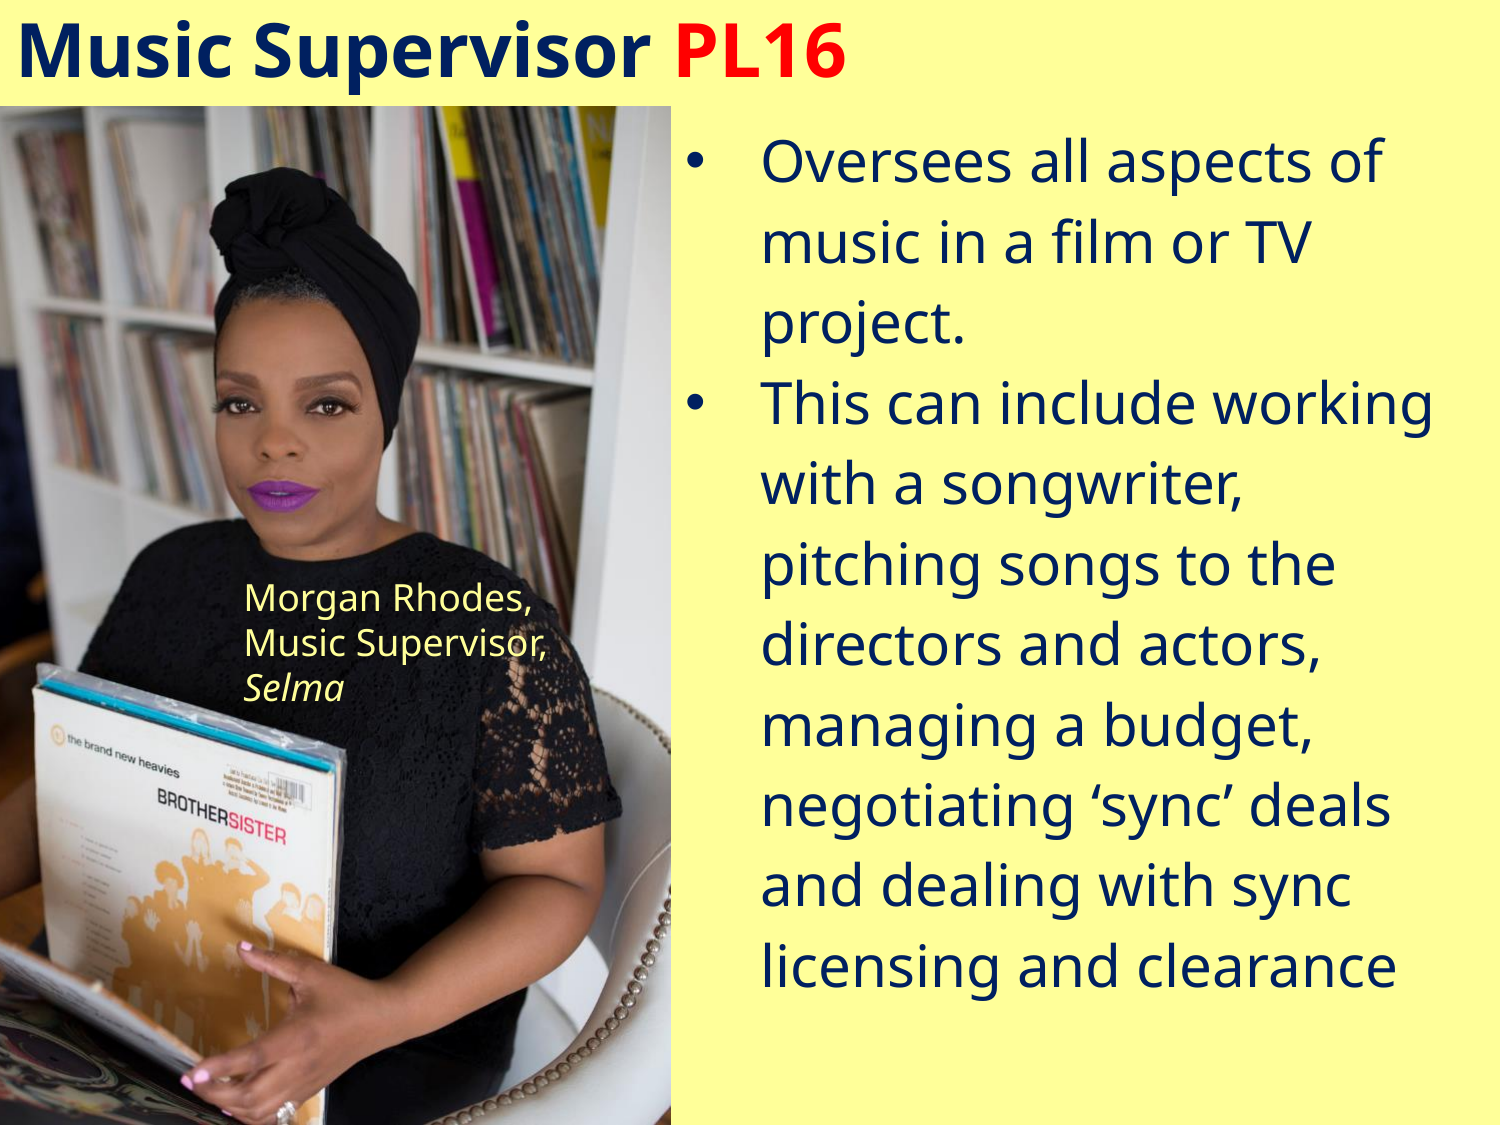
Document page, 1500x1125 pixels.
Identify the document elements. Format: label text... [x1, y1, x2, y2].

picture [0, 106, 671, 1125]
text_box Oversees all aspects of music in a film or TV project. This can include working with a songwriter, pitching songs to the directors and actors, managing a budget, negotiating ‘sync’ deals and dealing with sync licensing and clearance [671, 106, 1474, 1087]
title Music Supervisor PL16 [0, 0, 1500, 107]
